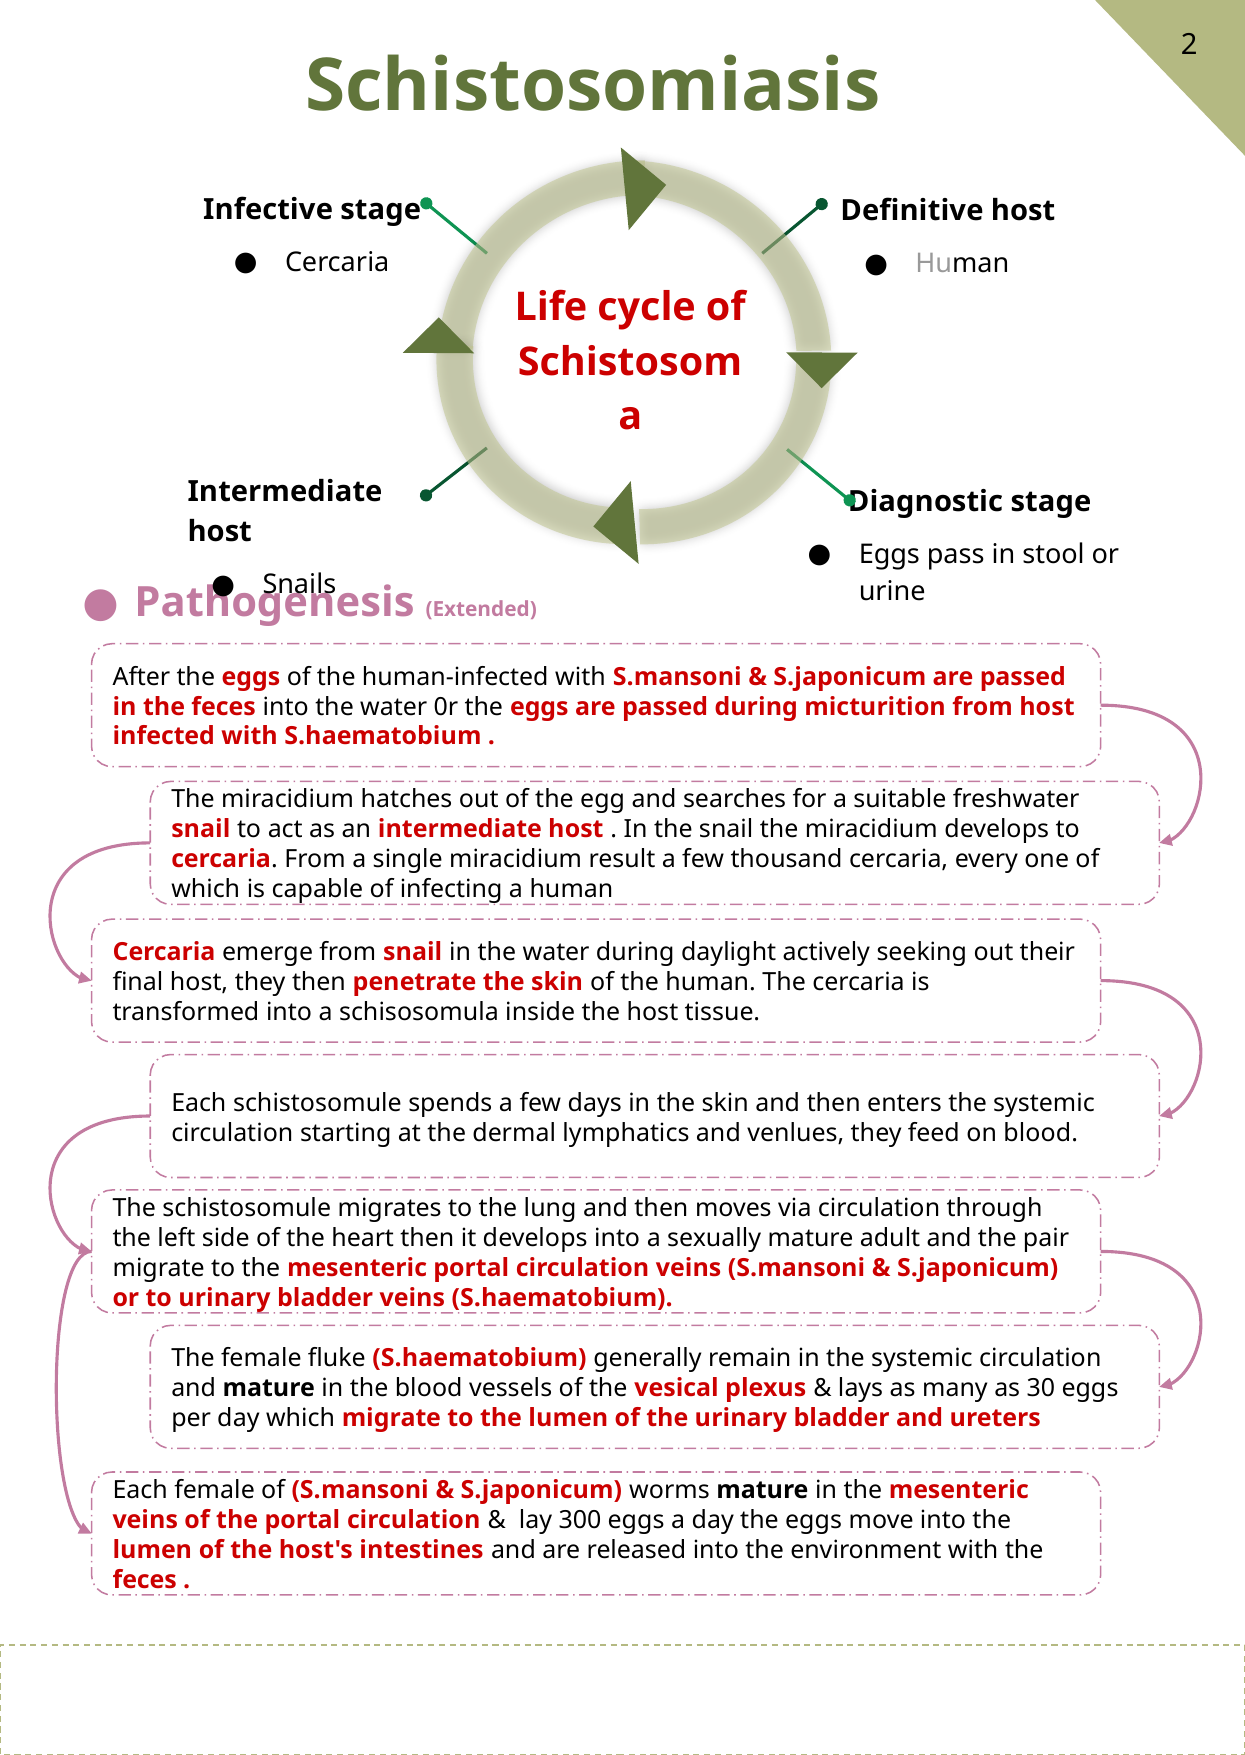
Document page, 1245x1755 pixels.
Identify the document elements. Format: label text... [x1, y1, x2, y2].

text_box [1178, 87, 1245, 156]
text_box The schistosomule migrates to the lung and then moves via circulation through the left side of the heart then it develops into a sexually mature adult and the pair migrate to the mesenteric portal circulation veins (S.mansoni & S.japonicum) or to urinary bladder veins (S.haematobium). [96, 1189, 1101, 1313]
text_box 2 [1165, 10, 1245, 87]
text_box [1095, 0, 1245, 73]
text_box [1100, 980, 1160, 1117]
text_box After the eggs of the human-infected with S.mansoni & S.japonicum are passed in the feces into the water 0r the eggs are passed during micturition from host infected with S.haematobium . [91, 648, 1101, 767]
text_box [1100, 704, 1160, 844]
text_box Each schistosomule spends a few days in the skin and then enters the systemic circulation starting at the dermal lymphatics and venlues, they feed on blood. [150, 1054, 1160, 1178]
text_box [1100, 1251, 1160, 1388]
text_box The female fluke (S.haematobium) generally remain in the systemic circulation and mature in the blood vessels of the vesical plexus & lays as many as 30 eggs per day which migrate to the lumen of the urinary bladder and ureters [150, 1325, 1160, 1449]
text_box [122, 99, 1169, 619]
text_box [0, 1644, 1245, 1755]
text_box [91, 842, 151, 981]
text_box The miracidium hatches out of the egg and searches for a suitable freshwater snail to act as an intermediate host . In the snail the miracidium develops to cercaria. From a single miracidium result a few thousand cercaria, every one of which is capable of infecting a human [150, 781, 1160, 905]
text_box Cercaria emerge from snail in the water during daylight actively seeking out their final host, they then penetrate the skin of the human. The cercaria is transformed into a schisosomula inside the host tissue. [91, 919, 1101, 1043]
text_box Schistosomiasis [94, 44, 1091, 140]
text_box Each female of (S.mansoni & S.japonicum) worms mature in the mesenteric veins of the portal circulation & lay 300 eggs a day the eggs move into the lumen of the host's intestines and are released into the environment with the feces . [91, 1472, 1101, 1595]
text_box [91, 1115, 151, 1252]
text_box Pathogenesis (Extended) [44, 552, 1199, 648]
